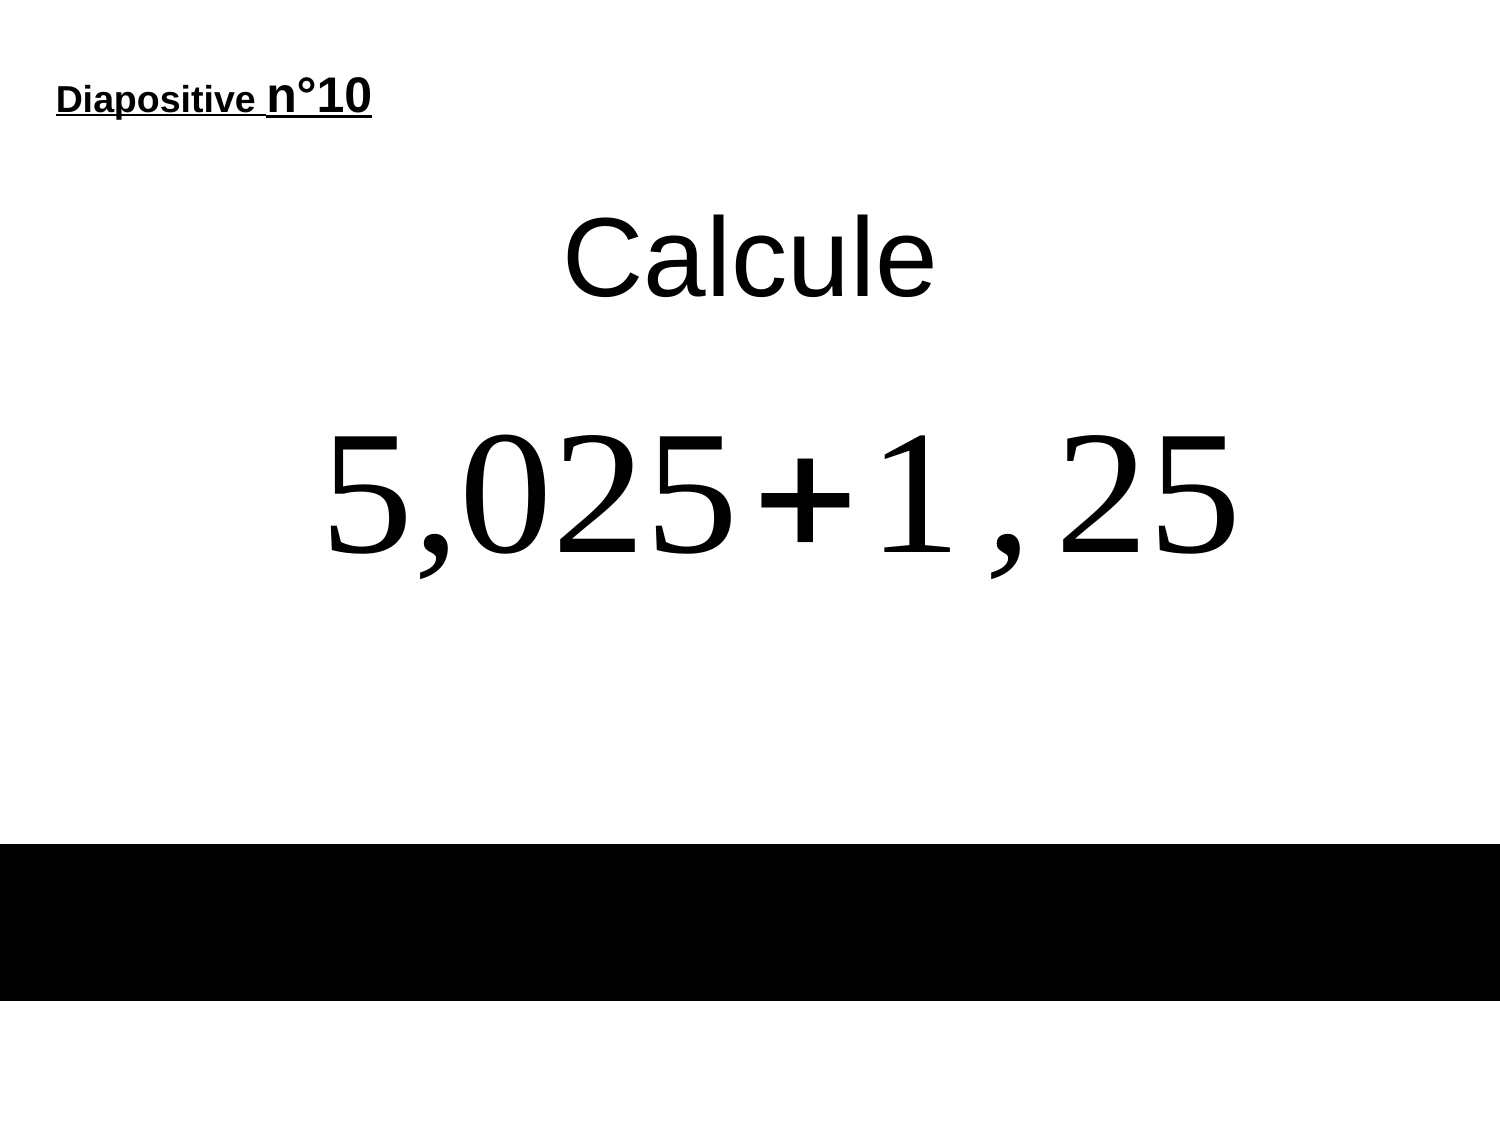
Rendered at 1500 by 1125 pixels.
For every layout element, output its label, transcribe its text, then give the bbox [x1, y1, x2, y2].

text_box Calcule [112, 130, 1388, 372]
text_box [0, 844, 1500, 1001]
text_box Diapositive n°10 [41, 54, 762, 130]
